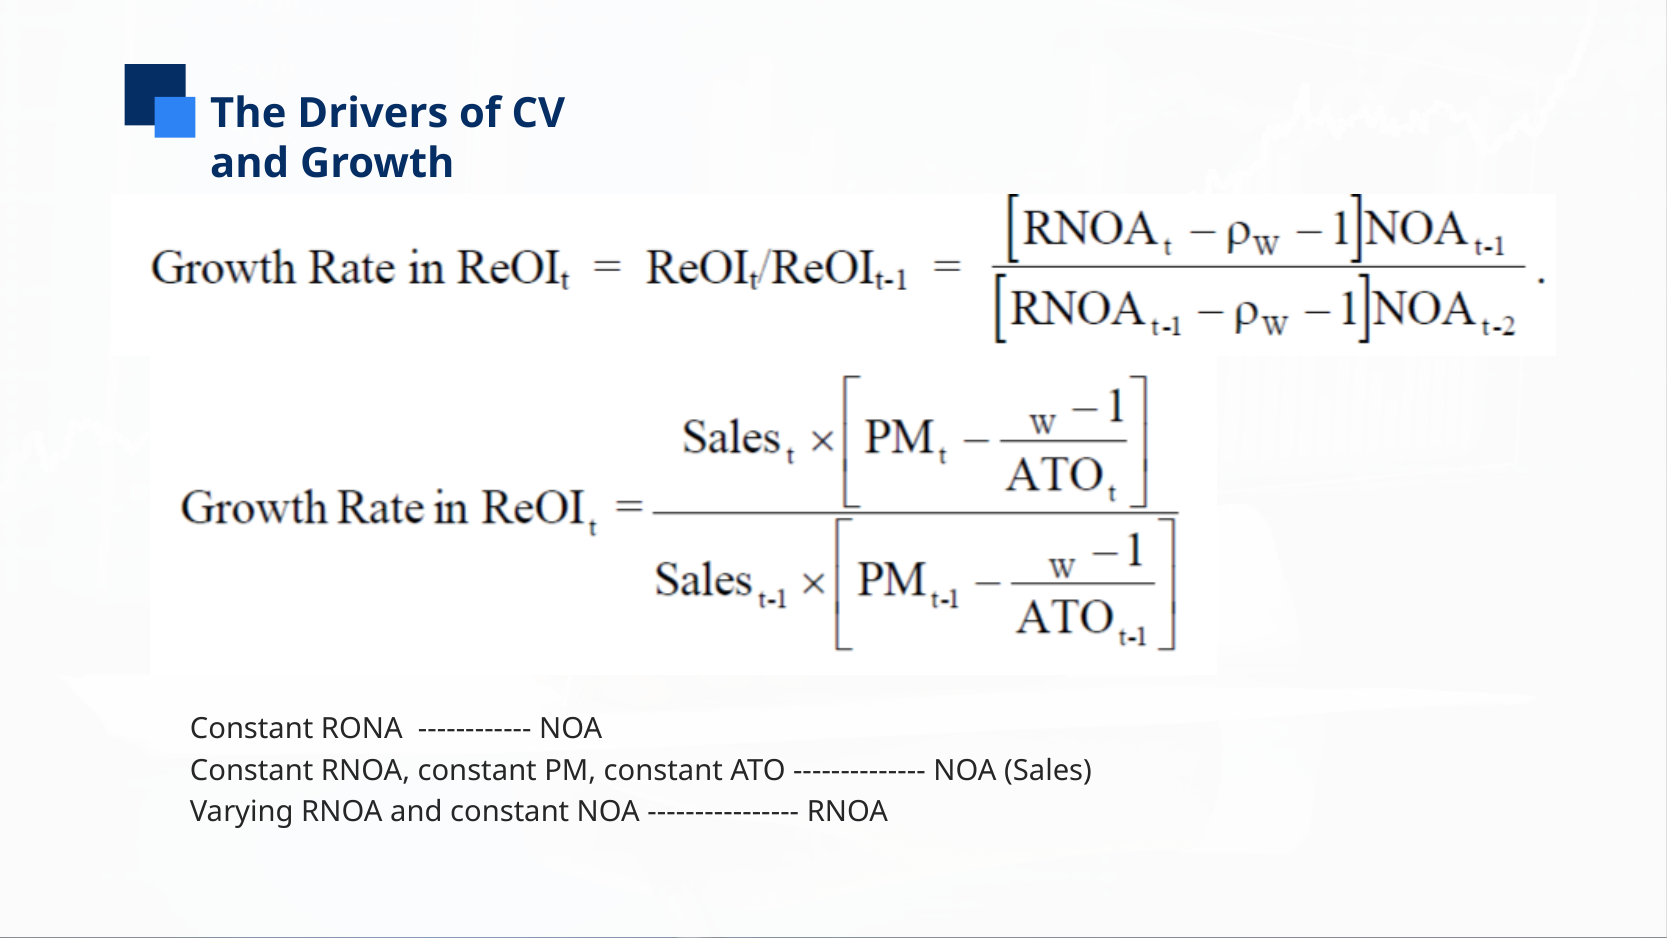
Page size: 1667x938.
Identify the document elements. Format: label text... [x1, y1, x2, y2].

picture [111, 194, 1556, 676]
text_box The Drivers of CV and Growth [195, 78, 599, 193]
text_box Constant RONA ------------ NOA Constant RNOA, constant PM, constant ATO -------------- NOA (Sales) Varying RNOA and constant NOA ---------------- RNOA [175, 694, 1385, 856]
text_box [153, 95, 197, 140]
text_box [123, 62, 188, 127]
